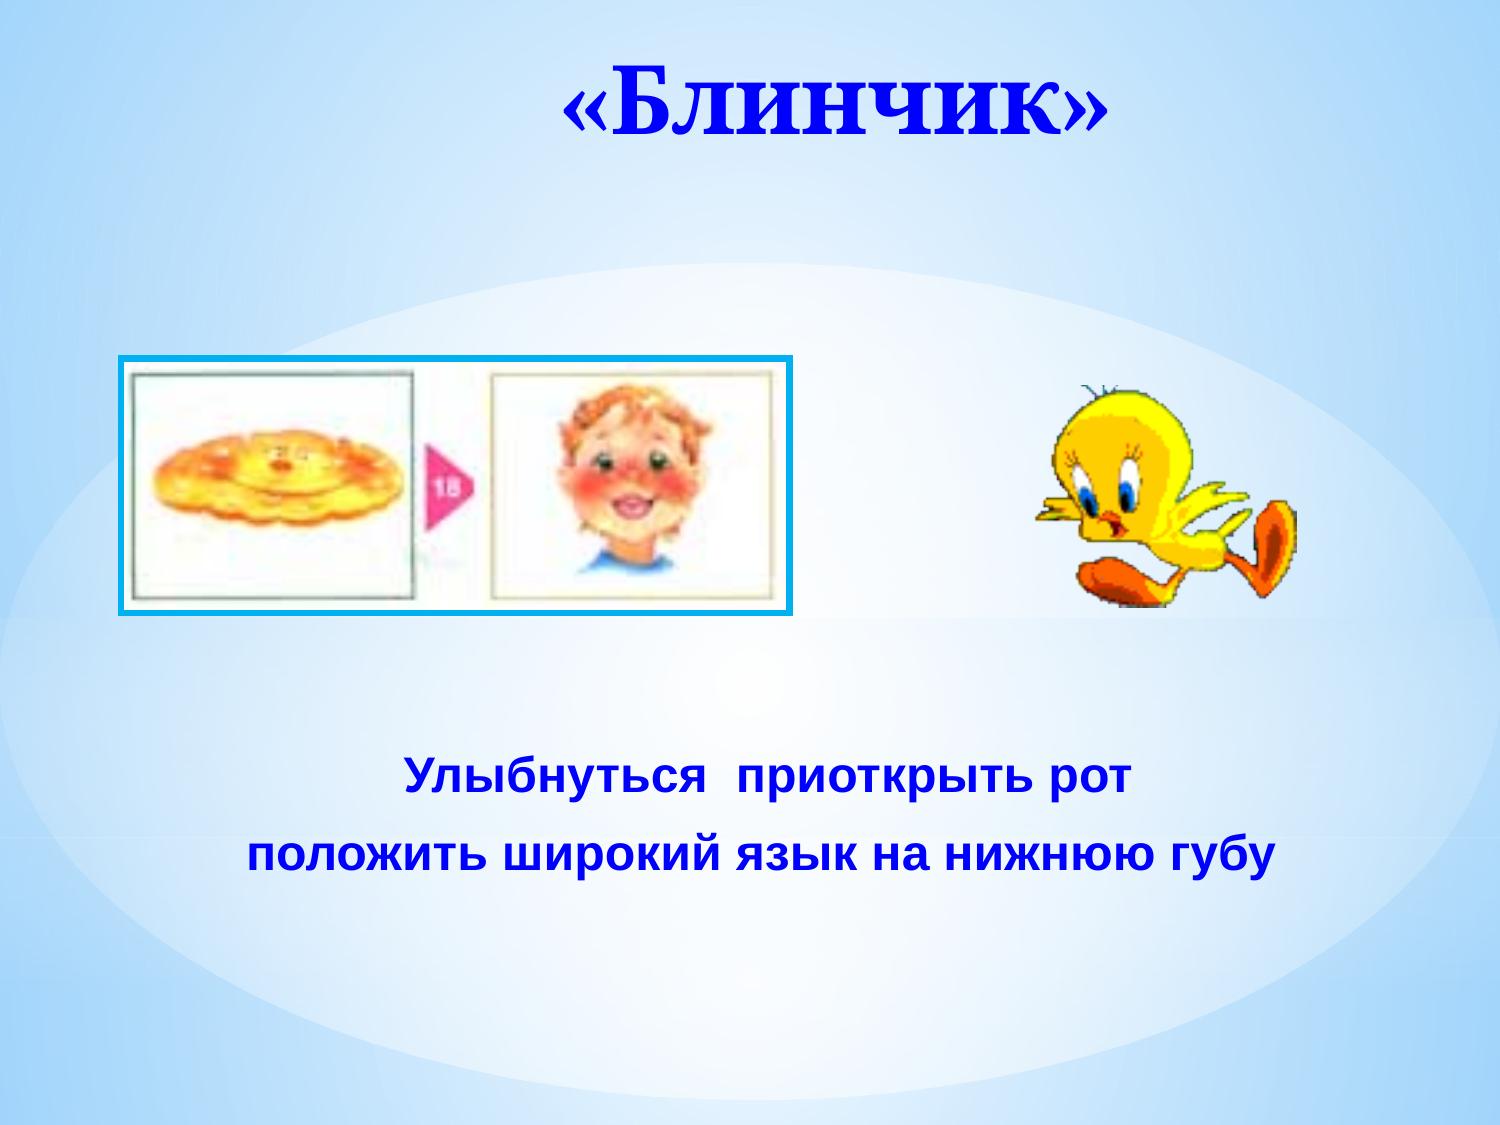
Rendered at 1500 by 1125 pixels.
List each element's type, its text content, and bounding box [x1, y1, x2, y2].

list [123, 361, 787, 611]
title «Блинчик» [196, 30, 1475, 181]
text_box Улыбнуться приоткрыть рот положить широкий язык на нижнюю губу [75, 717, 1462, 888]
picture [1033, 385, 1297, 608]
